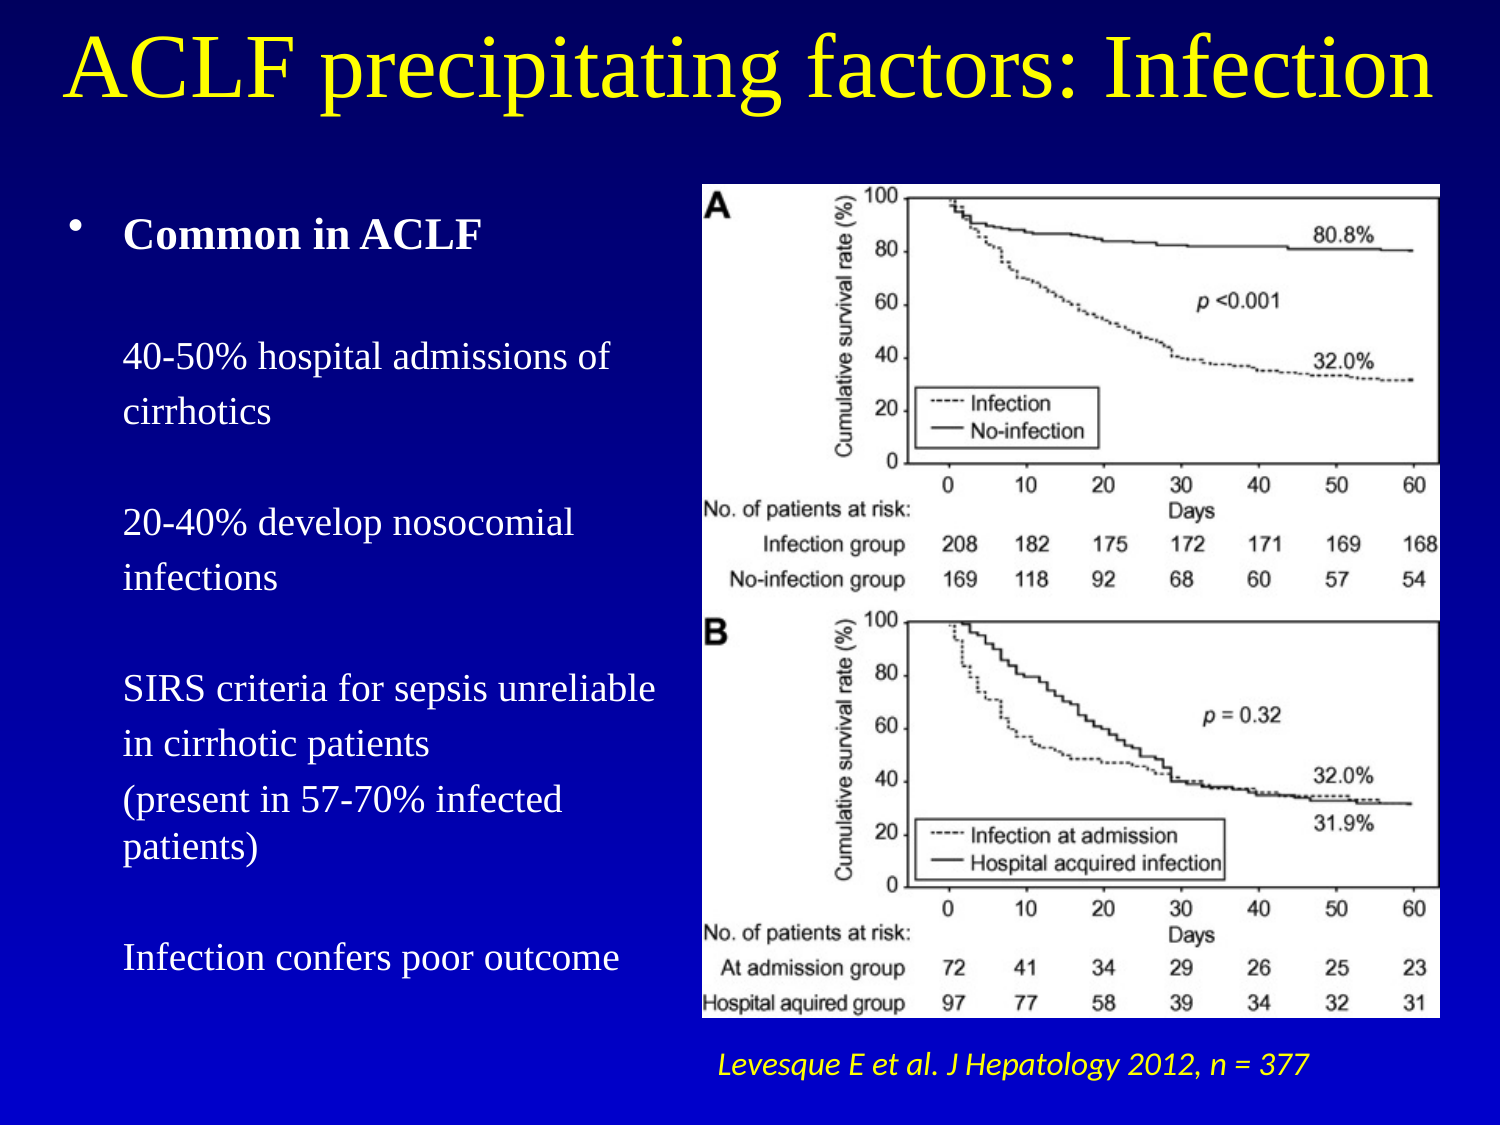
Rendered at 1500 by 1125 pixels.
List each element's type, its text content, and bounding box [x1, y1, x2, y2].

text_box Levesque E et al. J Hepatology 2012, n = 377 [702, 1034, 1341, 1090]
title ACLF precipitating factors: Infection [47, 54, 1453, 177]
picture [702, 184, 1440, 1019]
list Common in ACLF 40-50% hospital admissions of cirrhotics 20-40% develop nosocomial infections SIRS criteria for sepsis unreliable in cirrhotic patients (present in 57-70% infected patients) Infection confers poor outcome [52, 196, 680, 1024]
